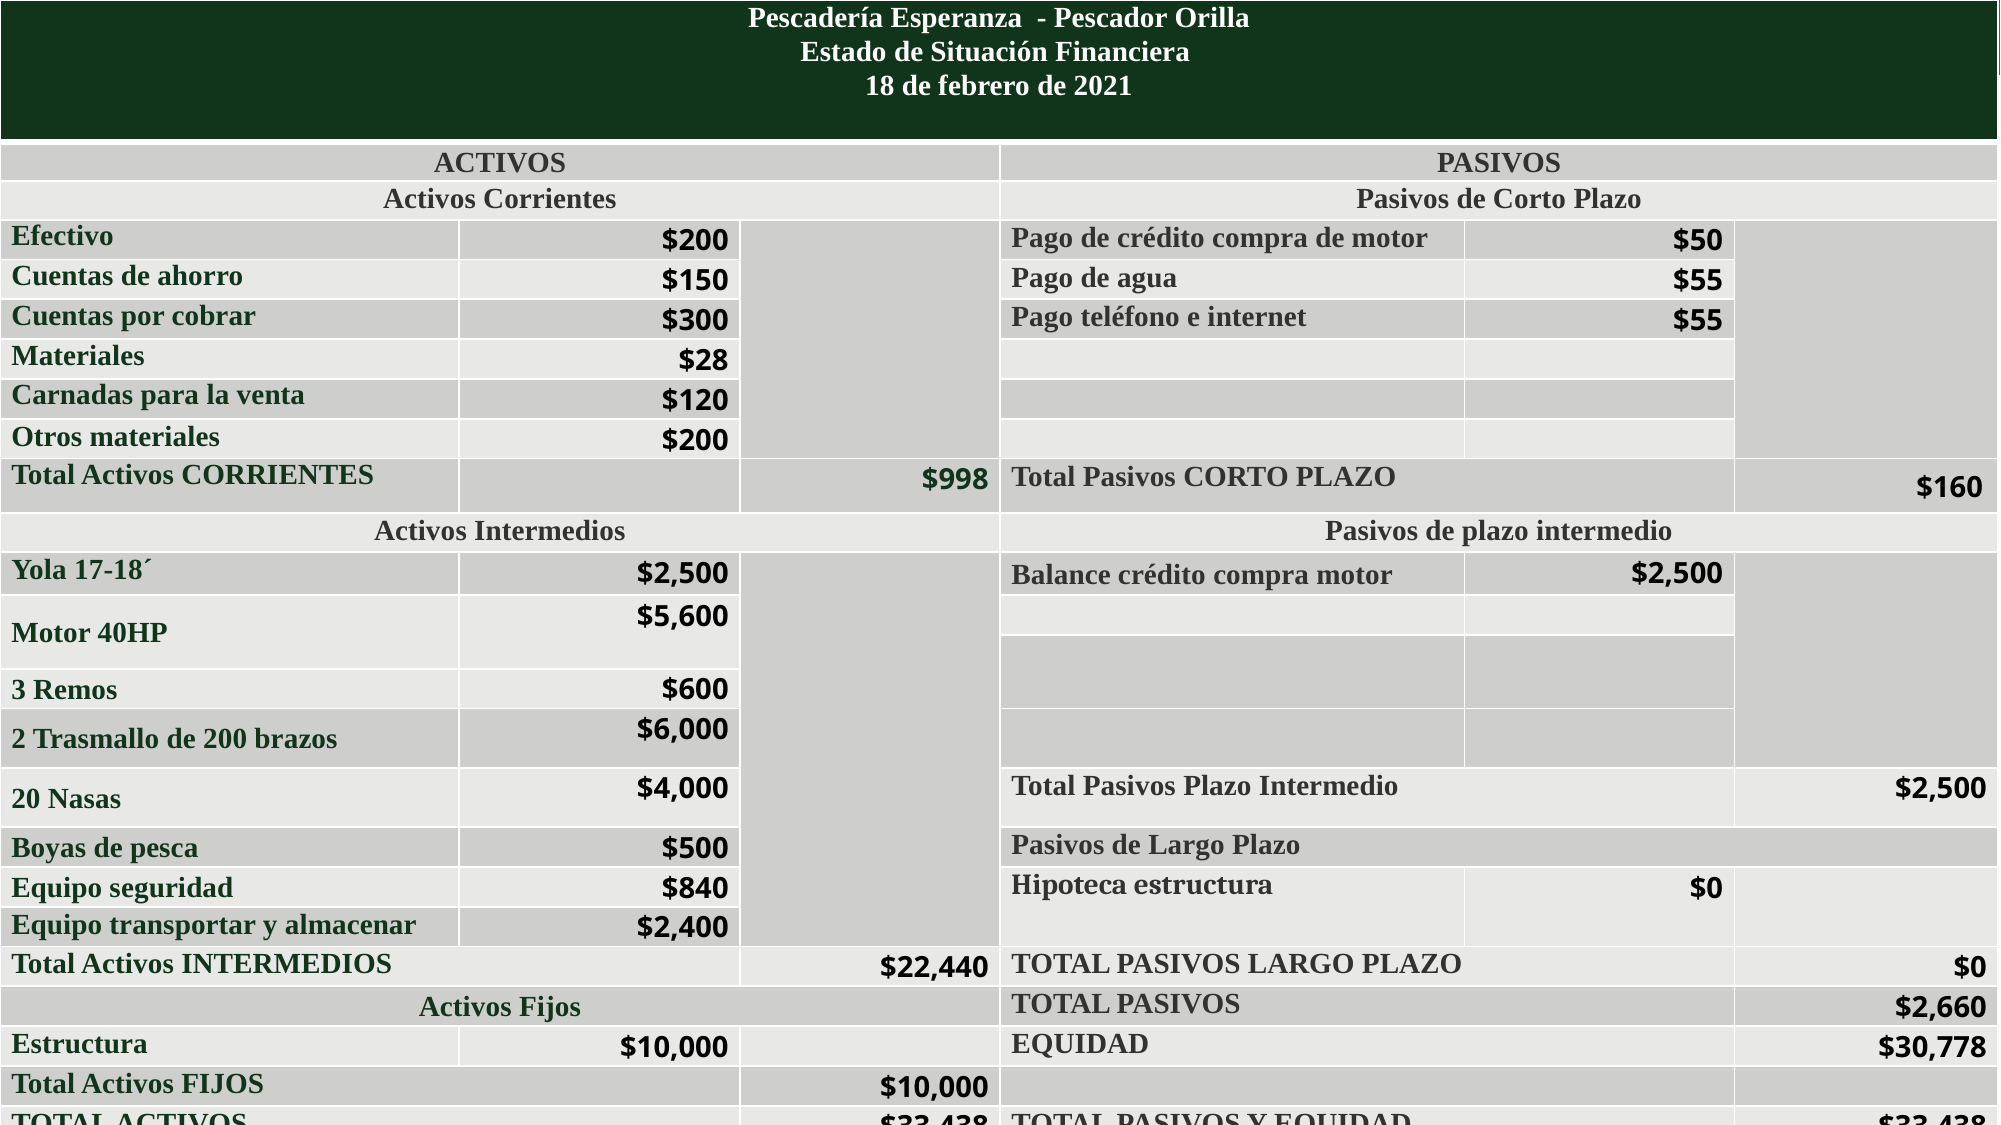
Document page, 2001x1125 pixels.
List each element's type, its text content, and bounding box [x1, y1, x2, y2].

table_cell [1001, 1067, 1734, 1105]
table_cell $33,438 [741, 1107, 999, 1125]
table_cell $2,660 [1735, 987, 1997, 1025]
table_cell [1001, 380, 1464, 418]
table_cell Total Pasivos CORTO PLAZO [1001, 459, 1734, 512]
table_cell $300 [460, 300, 739, 338]
table_cell Hipoteca estructura [1001, 868, 1464, 946]
table_cell $200 [460, 221, 739, 259]
table_cell $0 [1735, 947, 1997, 985]
table_cell $2,500 [1465, 553, 1734, 594]
table_cell $600 [460, 670, 739, 708]
table_cell $55 [1465, 260, 1734, 298]
table_cell [1465, 420, 1734, 458]
table_cell $2,500 [460, 553, 739, 594]
table_cell Balance crédito compra motor [1001, 553, 1464, 594]
table_cell $2,500 [1735, 769, 1997, 826]
table_cell [1001, 420, 1464, 458]
table_cell TOTAL PASIVOS [1001, 987, 1734, 1025]
table_cell ACTIVOS [1, 145, 999, 180]
table_cell $6,000 [460, 709, 739, 767]
table_cell Pasivos de plazo intermedio [1001, 514, 1997, 551]
table_cell Total Activos INTERMEDIOS [1, 947, 739, 985]
table_cell $28 [460, 340, 739, 378]
table_cell Pago de agua [1001, 260, 1464, 298]
table_cell [1735, 553, 1997, 767]
table_cell [1465, 596, 1734, 634]
table_cell Activos Intermedios [1, 514, 999, 551]
table_cell $150 [460, 260, 739, 298]
table_cell [1465, 636, 1734, 708]
table_cell $998 [741, 459, 999, 512]
table_cell [1735, 1067, 1997, 1105]
table_cell 3 Remos [1, 670, 458, 708]
table_cell Pago teléfono e internet [1001, 300, 1464, 338]
table_cell [1001, 596, 1464, 634]
table_cell [1735, 868, 1997, 946]
table_cell $5,600 [460, 596, 739, 668]
table_cell Total Activos CORRIENTES [1, 459, 458, 512]
table_cell $55 [1465, 300, 1734, 338]
table_cell $50 [1465, 221, 1734, 259]
table_cell Total Activos FIJOS [1, 1067, 739, 1105]
table_cell Activos Fijos [1, 987, 999, 1025]
table_cell $500 [460, 828, 739, 866]
table_cell Equipo transportar y almacenar [1, 908, 458, 946]
table_cell [460, 459, 739, 512]
table_cell [1001, 340, 1464, 378]
table_cell Activos Corrientes [1, 182, 999, 219]
table_cell Boyas de pesca [1, 828, 458, 866]
table_cell [741, 221, 999, 458]
table_cell [1465, 340, 1734, 378]
table_cell $4,000 [460, 769, 739, 826]
table_cell [1465, 380, 1734, 418]
table_cell Pasivos de Corto Plazo [1001, 182, 1997, 219]
table_cell $22,440 [741, 947, 999, 985]
table_cell Cuentas de ahorro [1, 260, 458, 298]
table_cell [741, 1027, 999, 1065]
table_cell $120 [460, 380, 739, 418]
table_cell $160 [1735, 459, 1997, 512]
table_cell Pasivos de Largo Plazo [1001, 828, 1997, 866]
table_cell [1001, 709, 1464, 767]
table_cell Carnadas para la venta [1, 380, 458, 418]
table_cell 2 Trasmallo de 200 brazos [1, 709, 458, 767]
table_cell $0 [1465, 868, 1734, 946]
table_cell Efectivo [1, 221, 458, 259]
table_cell TOTAL PASIVOS Y EQUIDAD [1001, 1107, 1734, 1125]
table_cell EQUIDAD [1001, 1027, 1734, 1065]
table_cell Materiales [1, 340, 458, 378]
table_cell Estructura [1, 1027, 458, 1065]
table_cell TOTAL PASIVOS LARGO PLAZO [1001, 947, 1734, 985]
table_cell $10,000 [460, 1027, 739, 1065]
table_cell Pago de crédito compra de motor [1001, 221, 1464, 259]
table_cell $840 [460, 868, 739, 906]
table_header Pescadería Esperanza - Pescador Orilla Estado de Situación Financiera 18 de febrero de 2021 [1, 1, 1997, 139]
table_cell Yola 17-18´ [1, 553, 458, 594]
table_cell Cuentas por cobrar [1, 300, 458, 338]
table_cell 20 Nasas [1, 769, 458, 826]
table_cell Motor 40HP [1, 596, 458, 668]
table_cell $33,438 [1735, 1107, 1997, 1125]
table_cell [1465, 709, 1734, 767]
table_cell [741, 553, 999, 946]
table_cell Equipo seguridad [1, 868, 458, 906]
table_cell $2,400 [460, 908, 739, 946]
table_cell PASIVOS [1001, 145, 1997, 180]
table_cell $200 [460, 420, 739, 458]
table_cell $30,778 [1735, 1027, 1997, 1065]
table_cell Total Pasivos Plazo Intermedio [1001, 769, 1734, 826]
table_cell [1001, 636, 1464, 708]
table_cell Otros materiales [1, 420, 458, 458]
table_cell $10,000 [741, 1067, 999, 1105]
table_cell TOTAL ACTIVOS [1, 1107, 739, 1125]
table_cell [1735, 221, 1997, 458]
